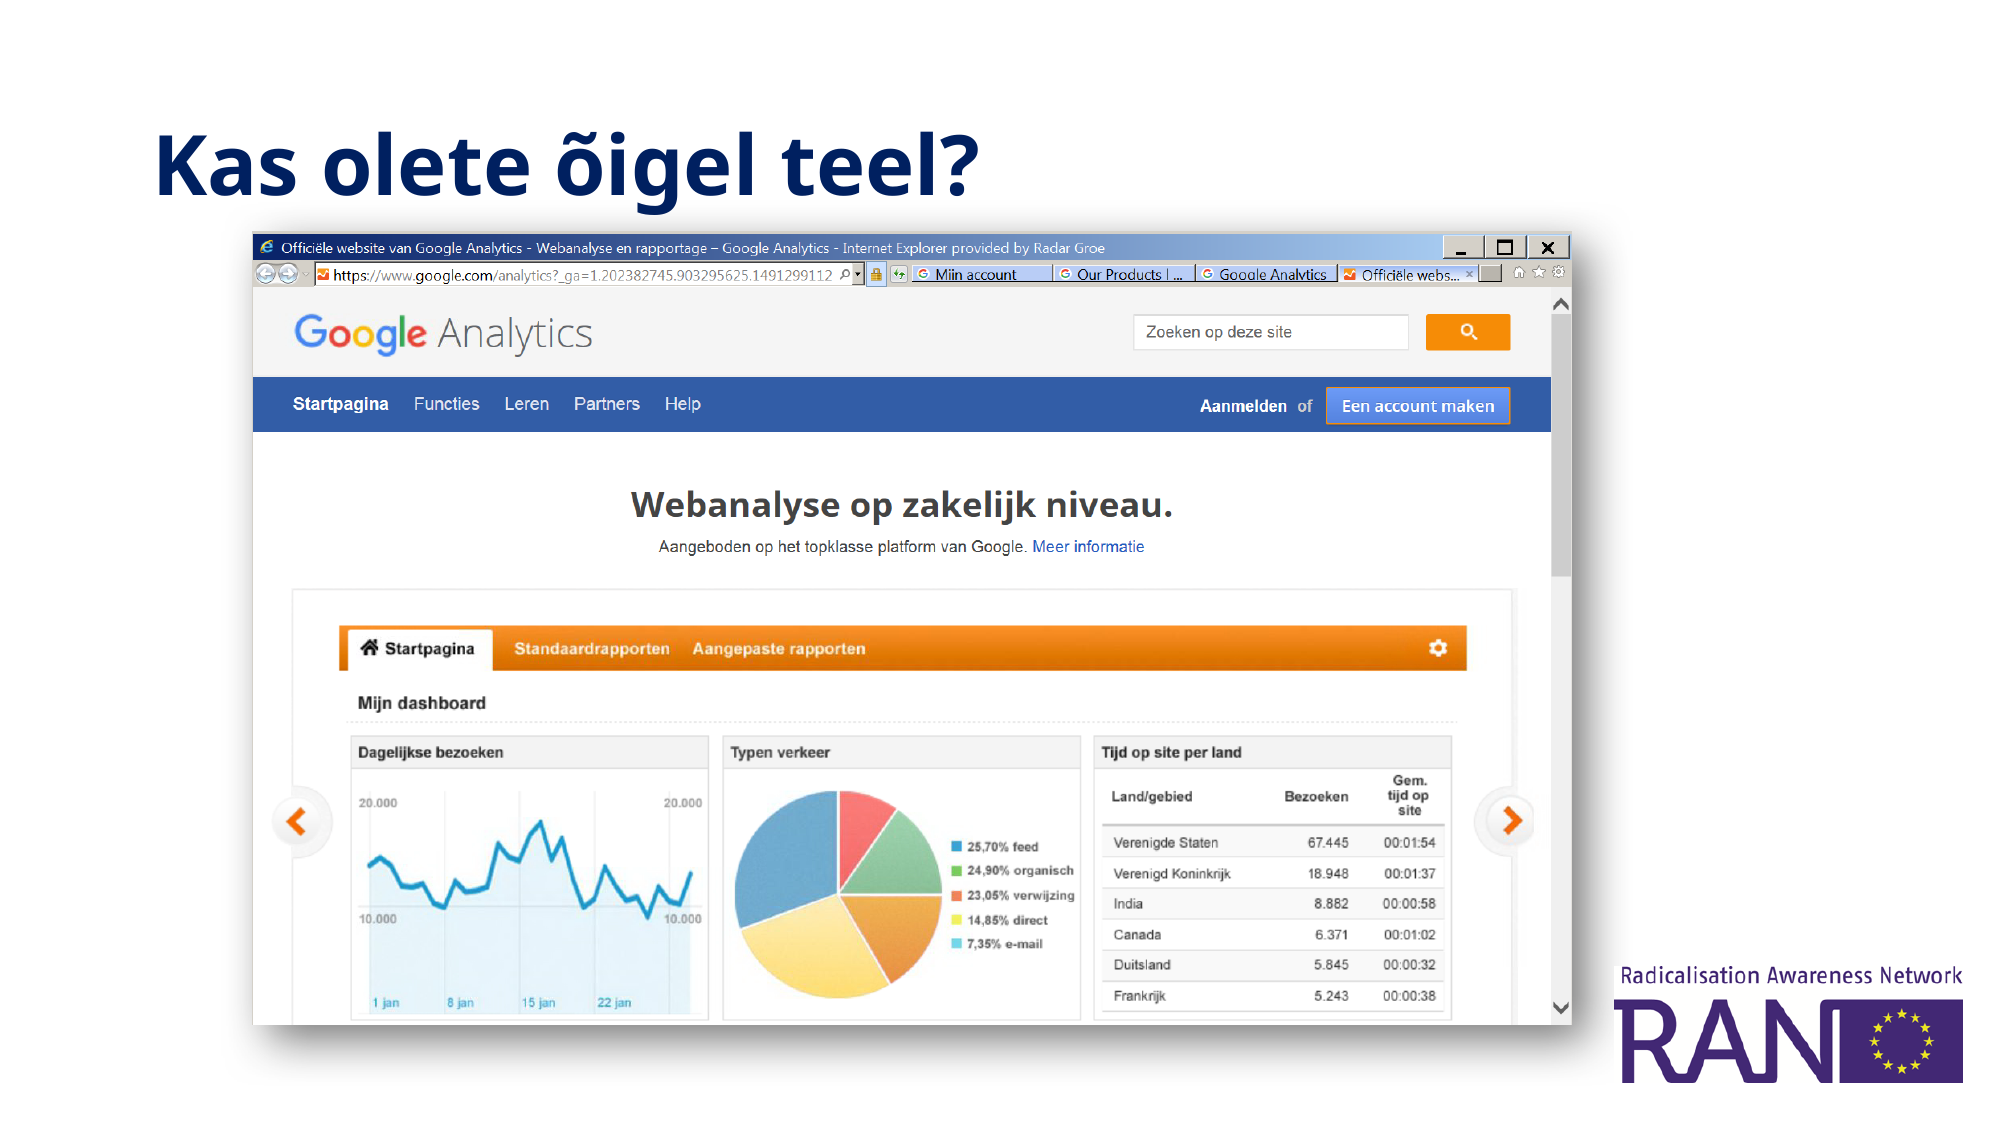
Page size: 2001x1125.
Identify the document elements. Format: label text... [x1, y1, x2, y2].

title Kas olete õigel teel? [137, 59, 1863, 278]
picture [252, 231, 1572, 1025]
picture [1614, 966, 1963, 1083]
